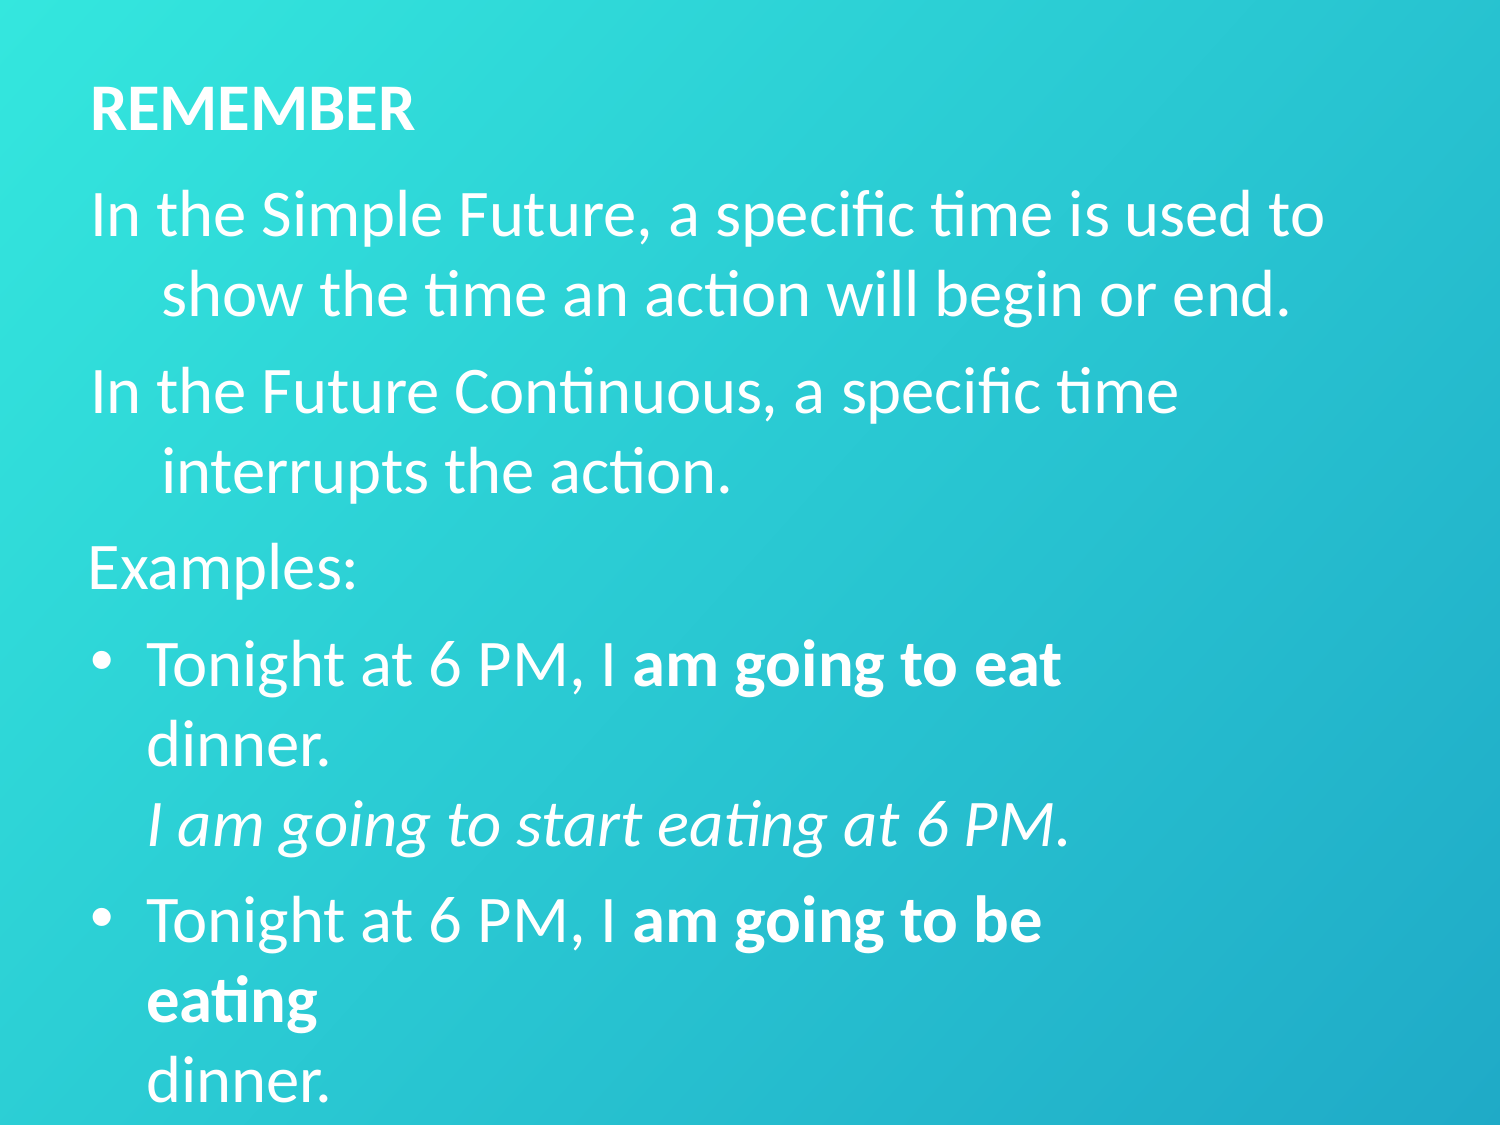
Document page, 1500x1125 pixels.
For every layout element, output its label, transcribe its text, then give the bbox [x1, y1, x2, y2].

text_box REMEMBER In the Simple Future, a specific time is used to show the time an action will begin or end. In the Future Continuous, a specific time interrupts the action. Examples: Tonight at 6 PM, I am going to eat dinner. I am going to start eating at 6 PM. Tonight at 6 PM, I am going to be eating dinner. I am going to start earlier and I will be in the process of eating dinner at 6 PM. [87, 35, 1344, 1125]
